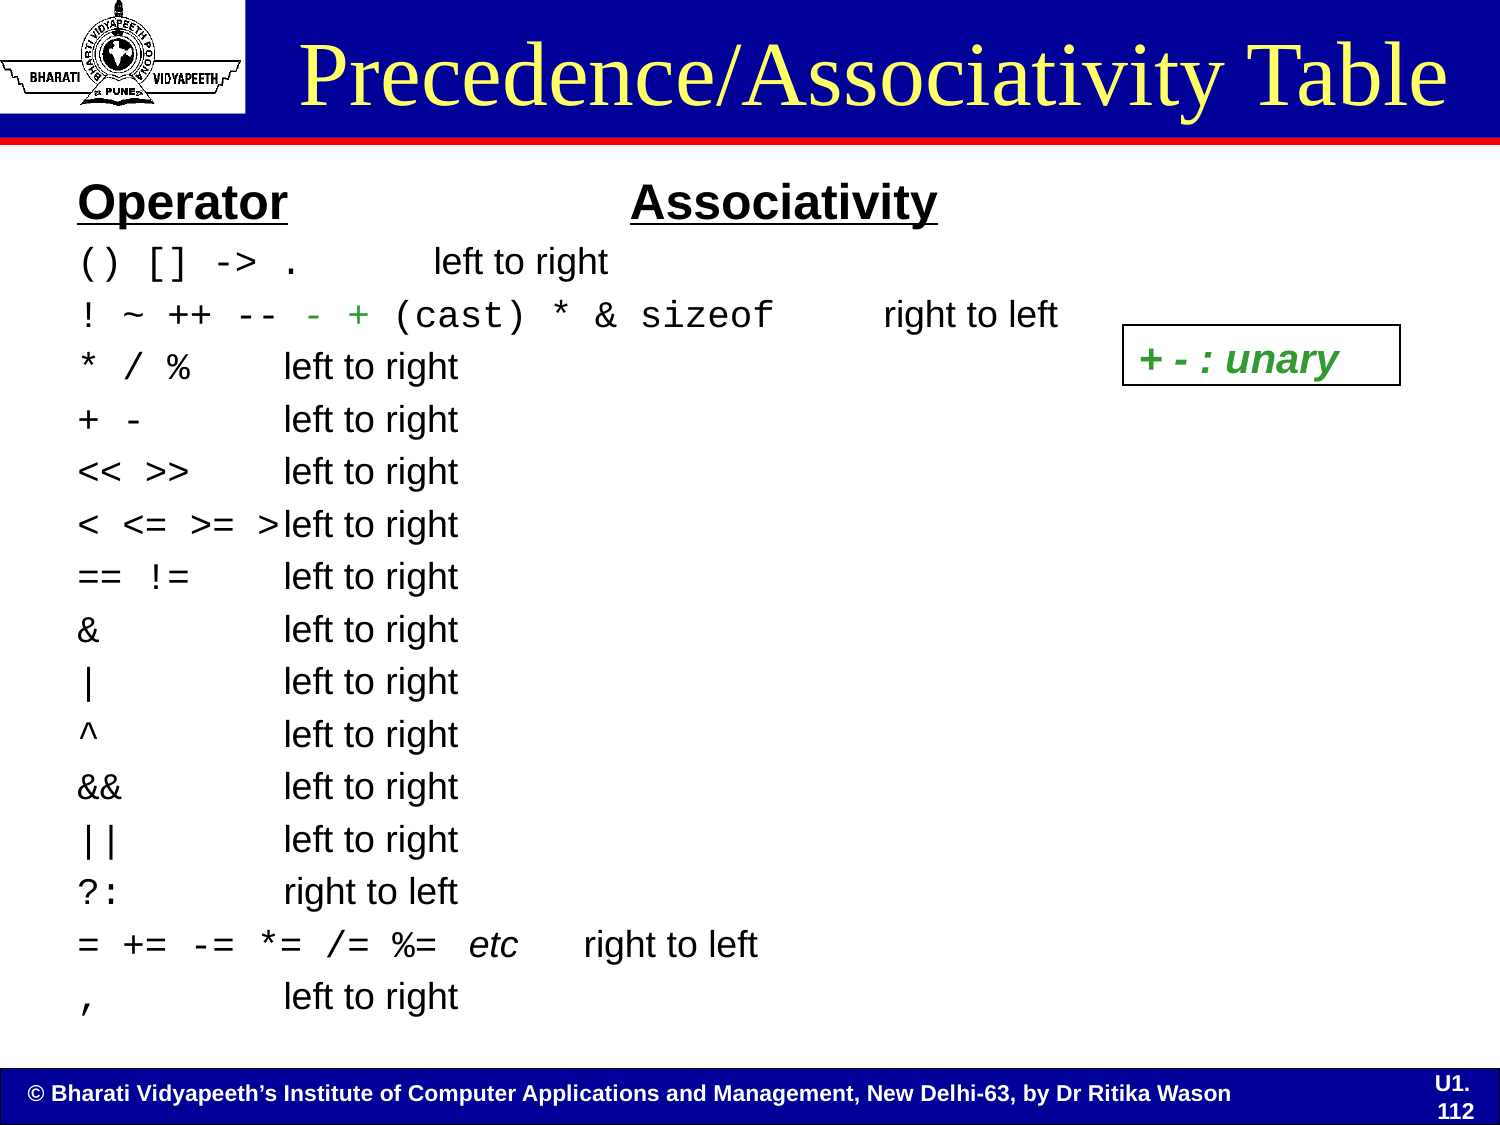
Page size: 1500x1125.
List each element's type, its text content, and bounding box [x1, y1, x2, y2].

text_box Operator Associativity () [] -> . left to right ! ~ ++ -- - + (cast) * & sizeof right to left * / % left to right + - left to right << >> left to right < <= >= > left to right == != left to right & left to right | left to right ^ left to right && left to right || left to right ?: right to left = += -= *= /= %= etc right to left , left to right [62, 162, 1338, 1038]
text_box + - : unary [1123, 324, 1400, 386]
title Precedence/Associativity Table [249, 0, 1500, 138]
picture [0, 0, 241, 106]
